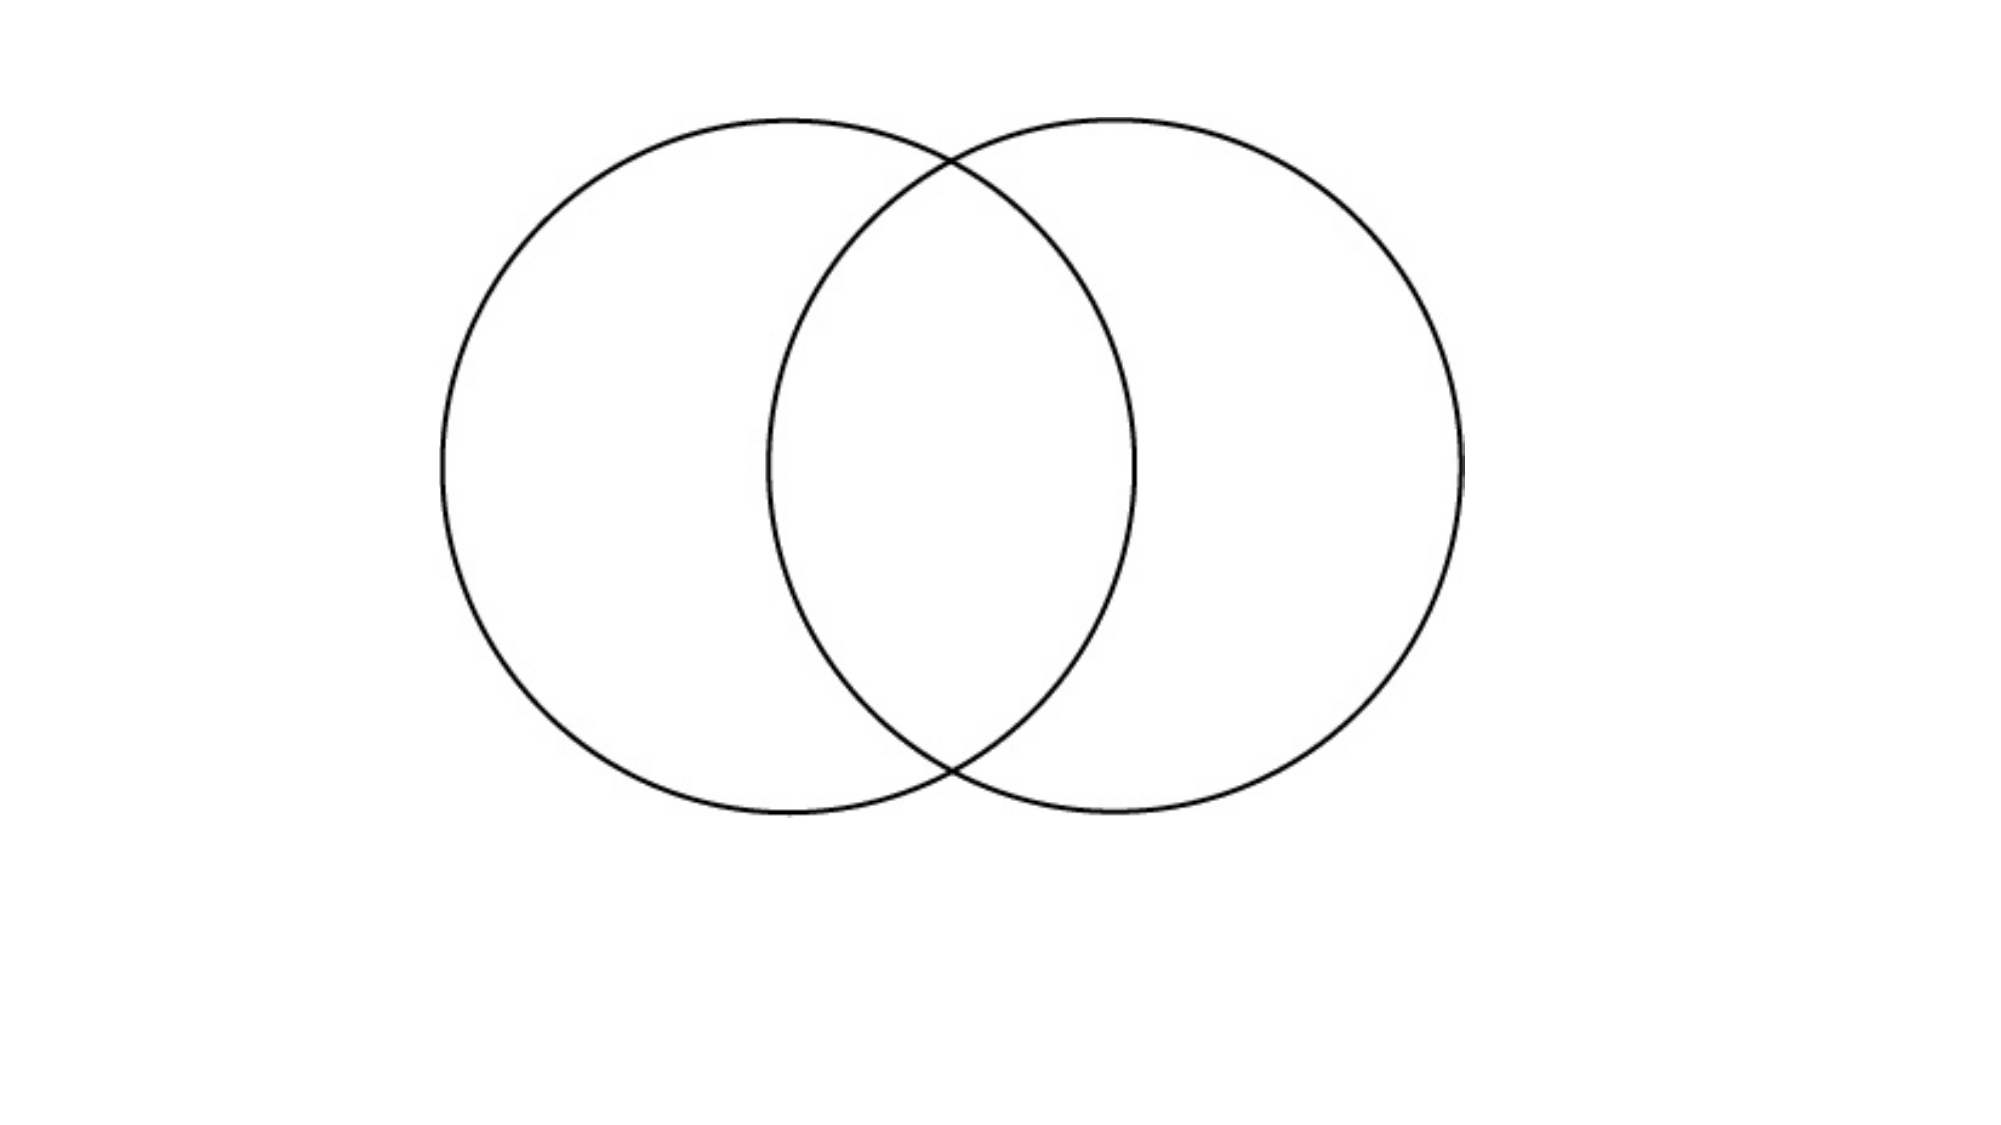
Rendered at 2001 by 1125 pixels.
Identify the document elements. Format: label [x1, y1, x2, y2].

picture [439, 117, 1465, 819]
